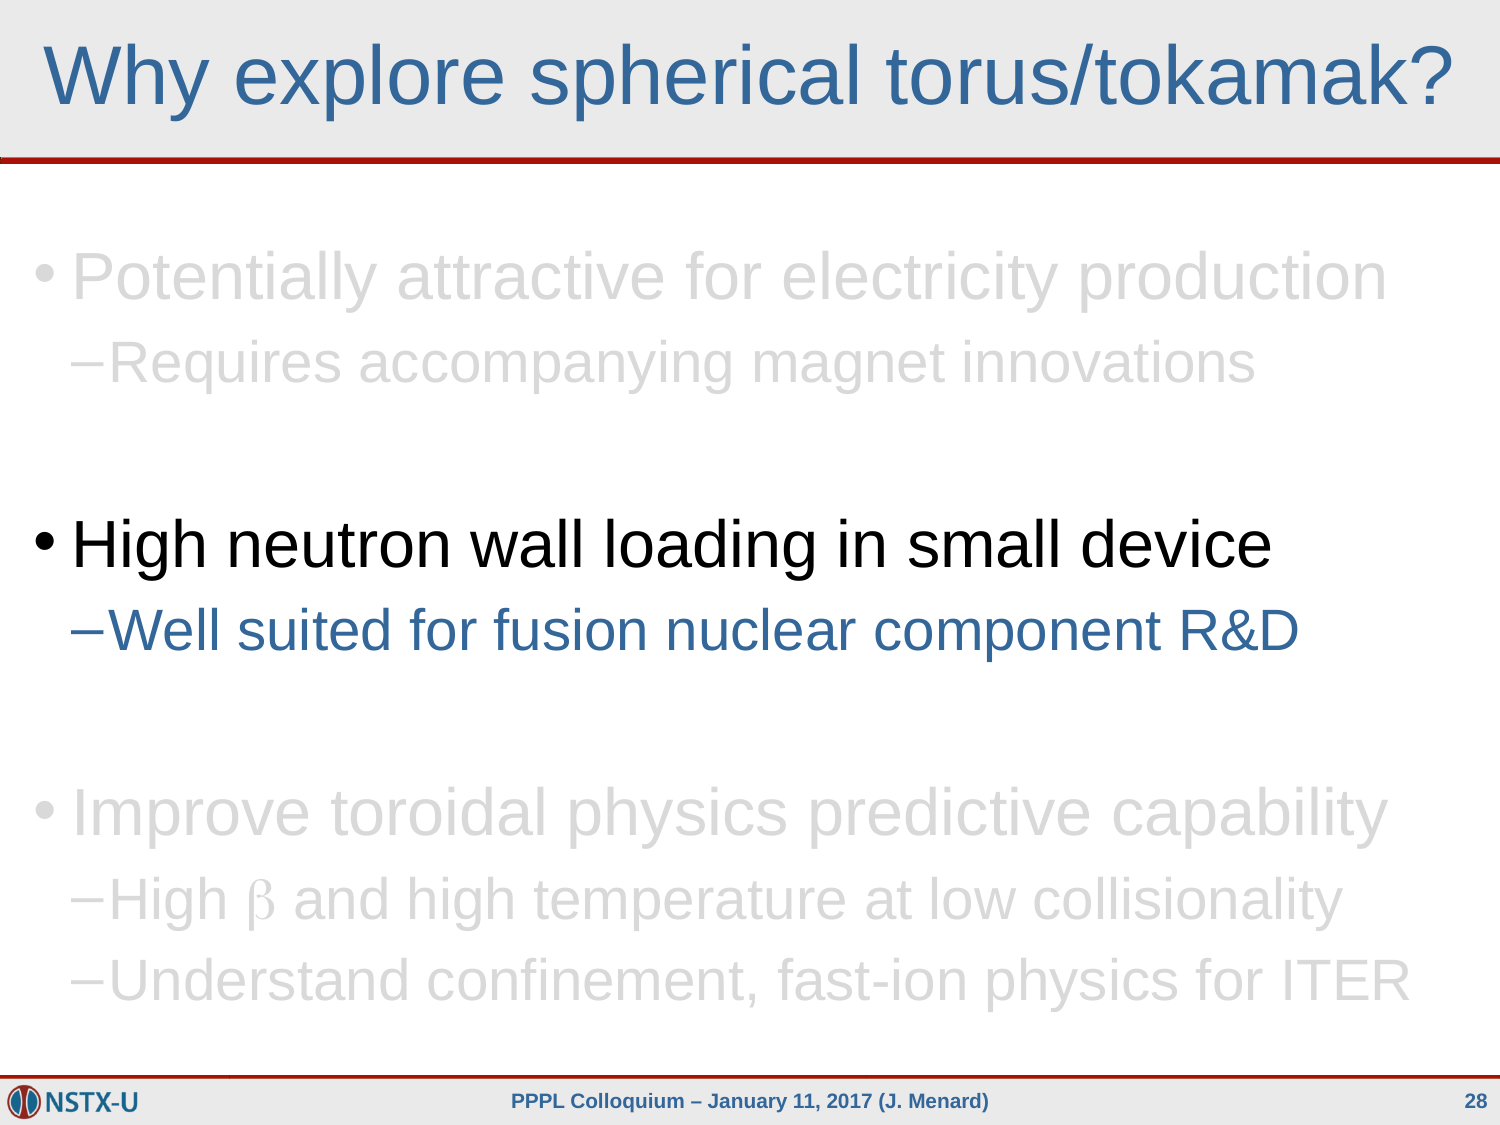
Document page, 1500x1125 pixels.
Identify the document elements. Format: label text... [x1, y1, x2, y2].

picture [0, 1075, 1500, 1125]
picture [0, 158, 1500, 164]
list Potentially attractive for electricity production Requires accompanying magnet innovations High neutron wall loading in small device Well suited for fusion nuclear component R&D Improve toroidal physics predictive capability High b and high temperature at low collisionality Understand confinement, fast-ion physics for ITER [18, 224, 1482, 1025]
title Why explore spherical torus/tokamak? [0, 0, 1500, 158]
